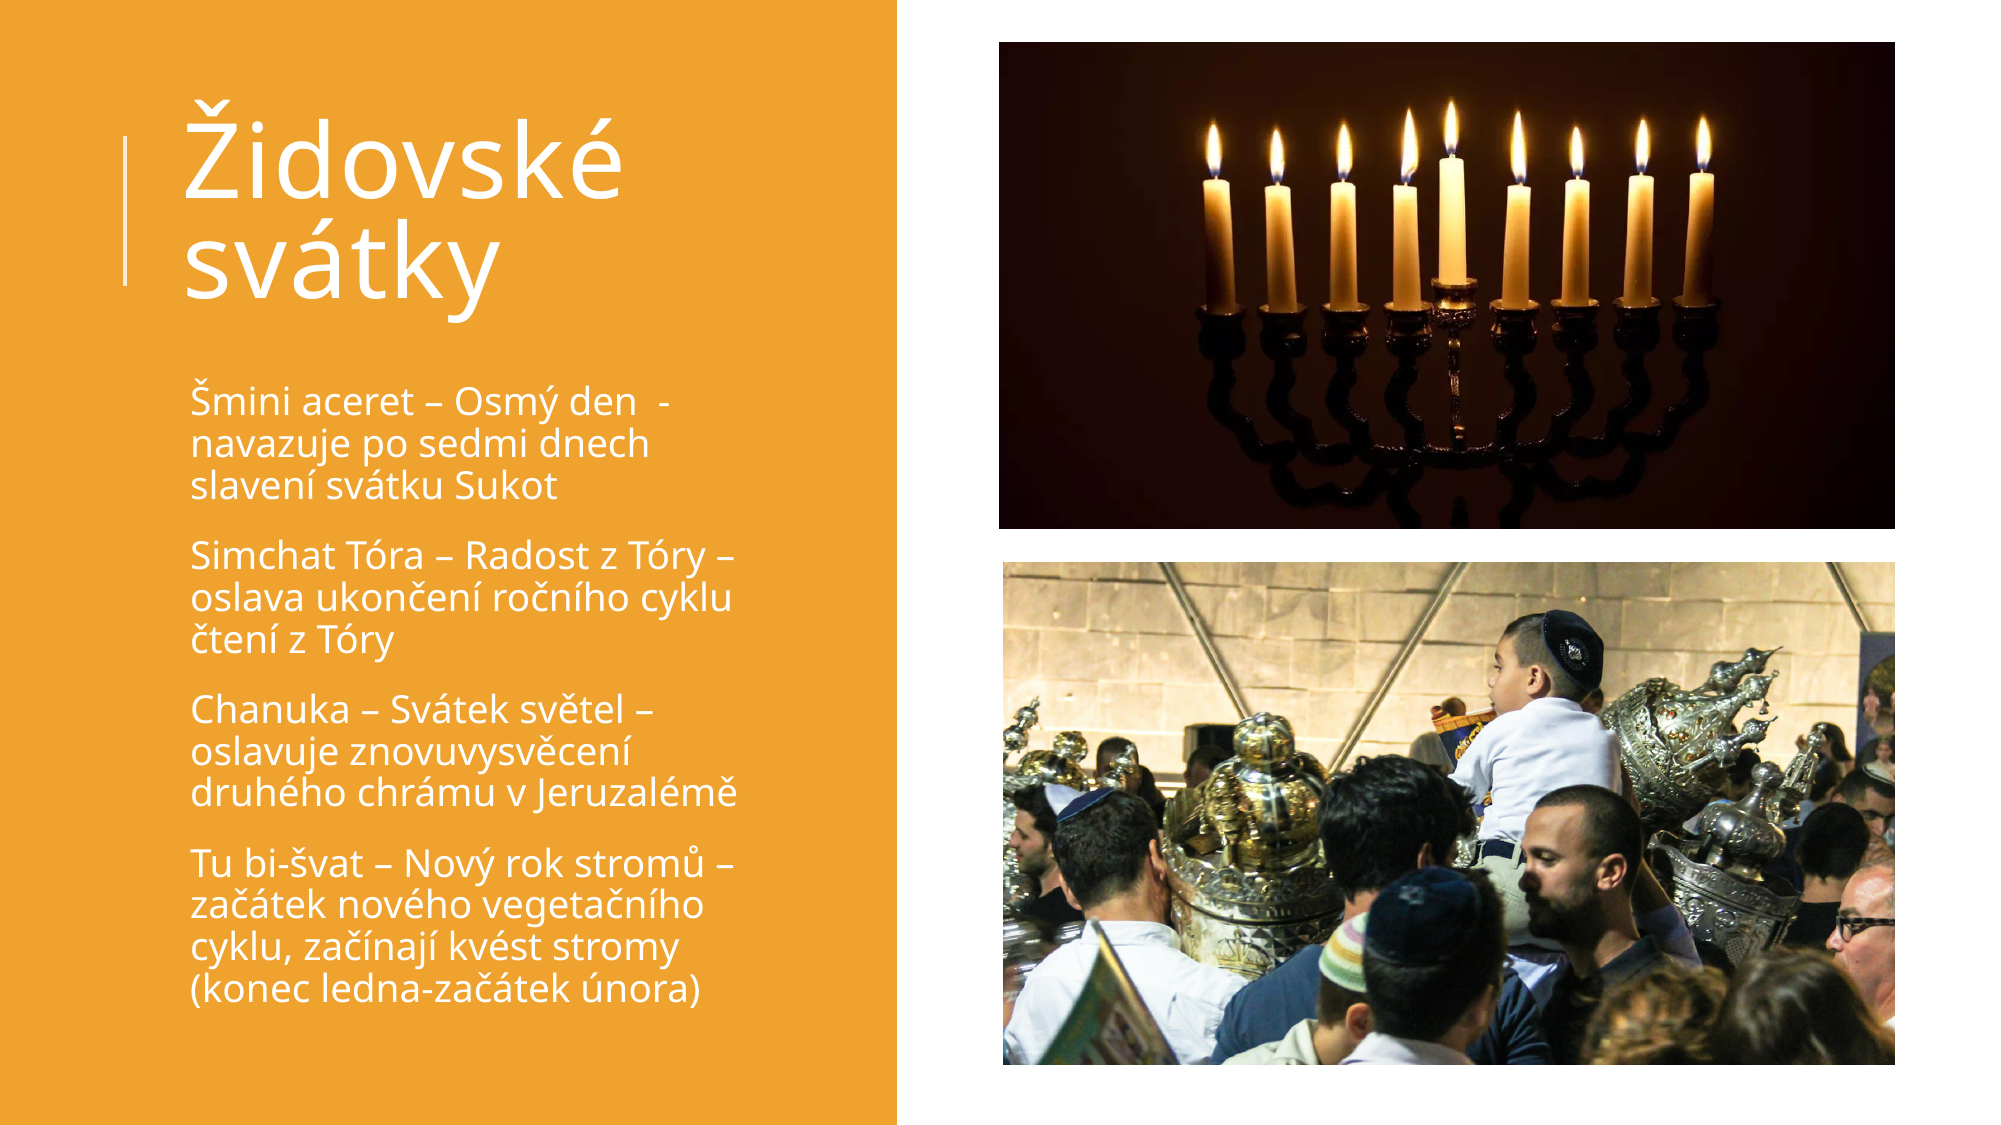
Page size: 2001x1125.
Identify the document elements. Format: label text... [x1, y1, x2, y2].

text_box [0, 0, 898, 1125]
picture [1003, 562, 1896, 1066]
list Šmini aceret – Osmý den - navazuje po sedmi dnech slavení svátku Sukot Simchat Tóra – Radost z Tóry – oslava ukončení ročního cyklu čtení z Tóry Chanuka – Svátek světel – oslavuje znovuvysvěcení druhého chrámu v Jeruzalémě Tu bi-švat – Nový rok stromů – začátek nového vegetačního cyklu, začínají kvést stromy (konec ledna-začátek února) [168, 375, 790, 1020]
picture [999, 42, 1896, 529]
title Židovské svátky [168, 96, 788, 342]
